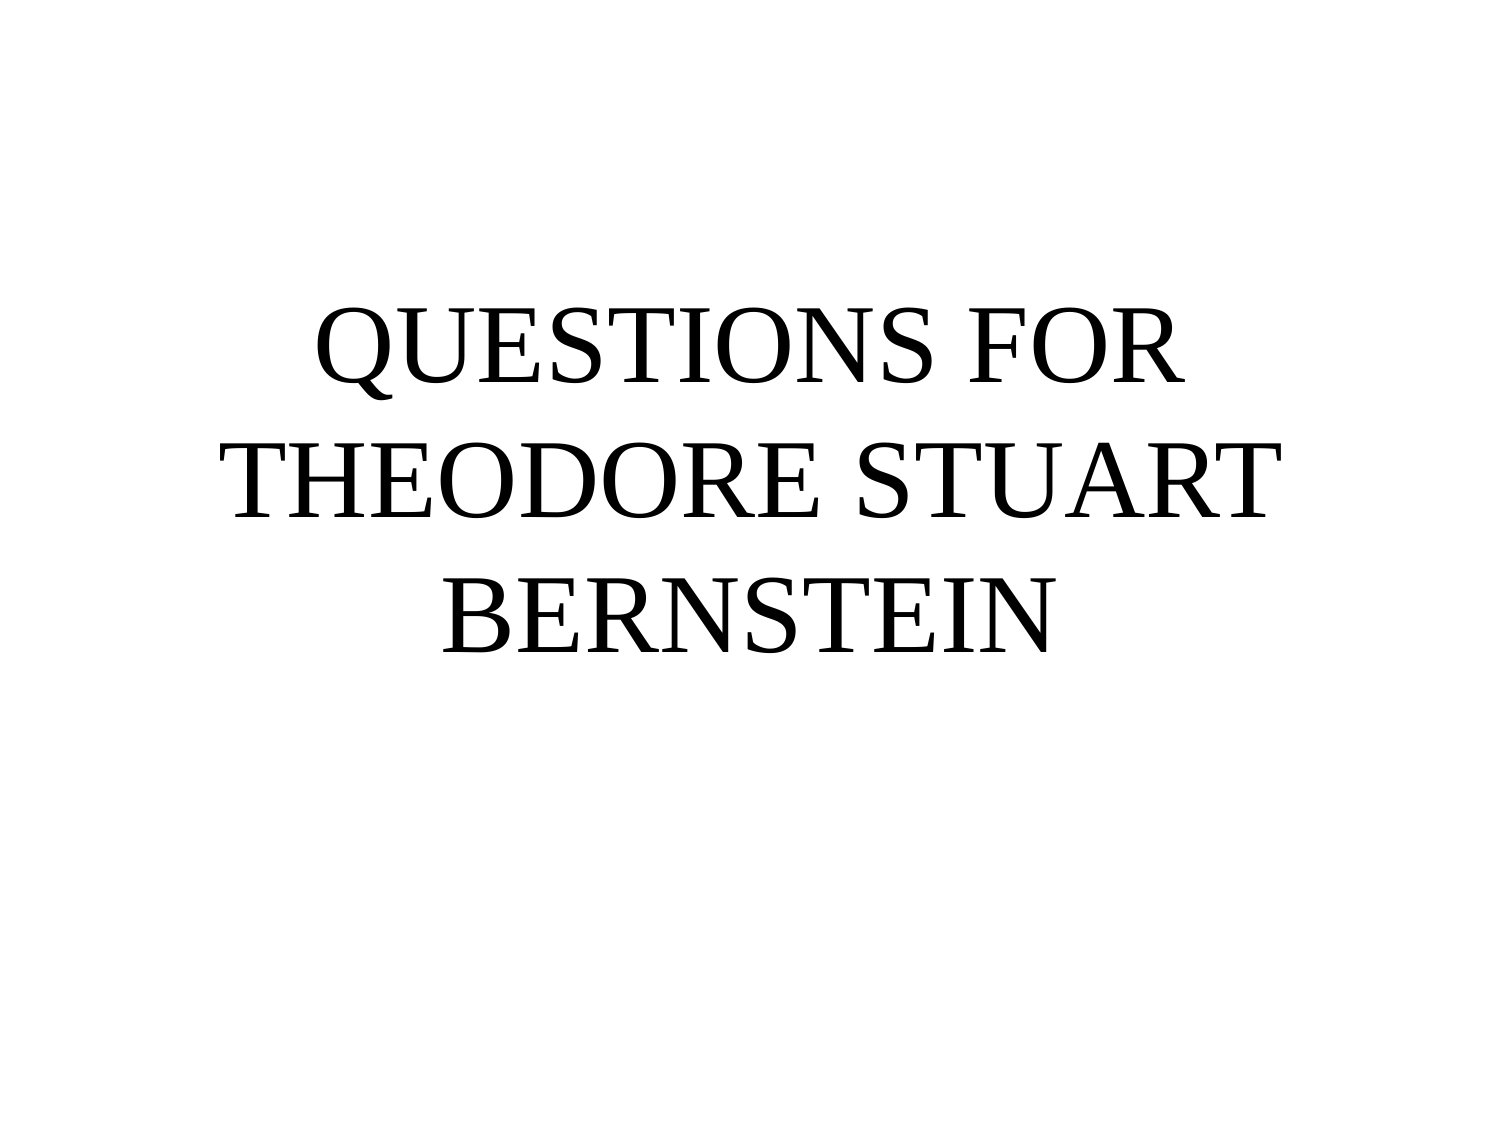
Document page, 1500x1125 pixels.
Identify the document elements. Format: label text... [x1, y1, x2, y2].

list QUESTIONS FOR THEODORE STUART BERNSTEIN [75, 262, 1425, 1005]
